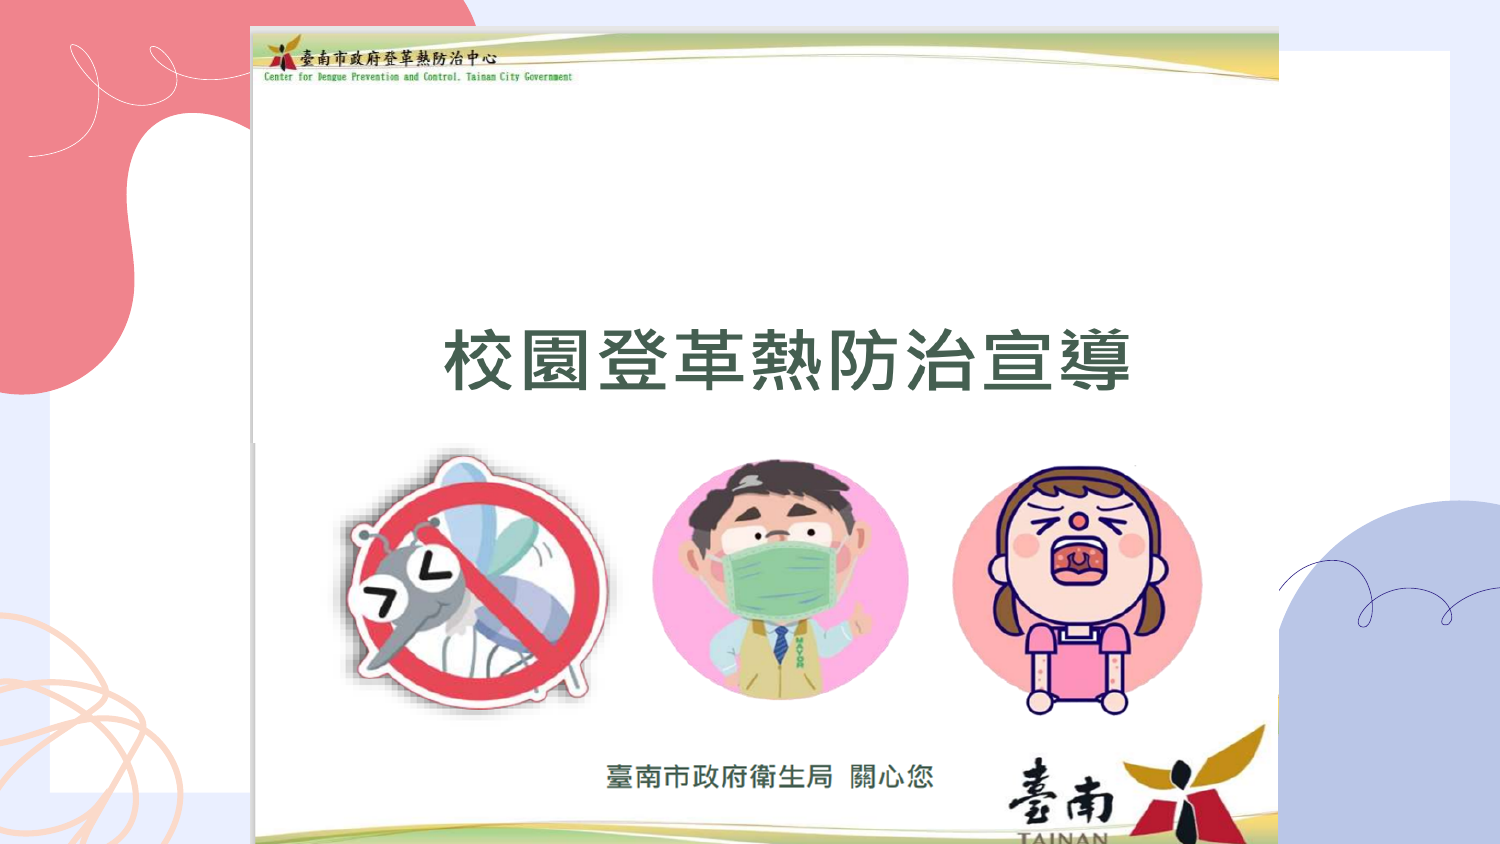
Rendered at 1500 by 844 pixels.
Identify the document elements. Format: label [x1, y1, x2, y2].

picture [250, 25, 1279, 844]
